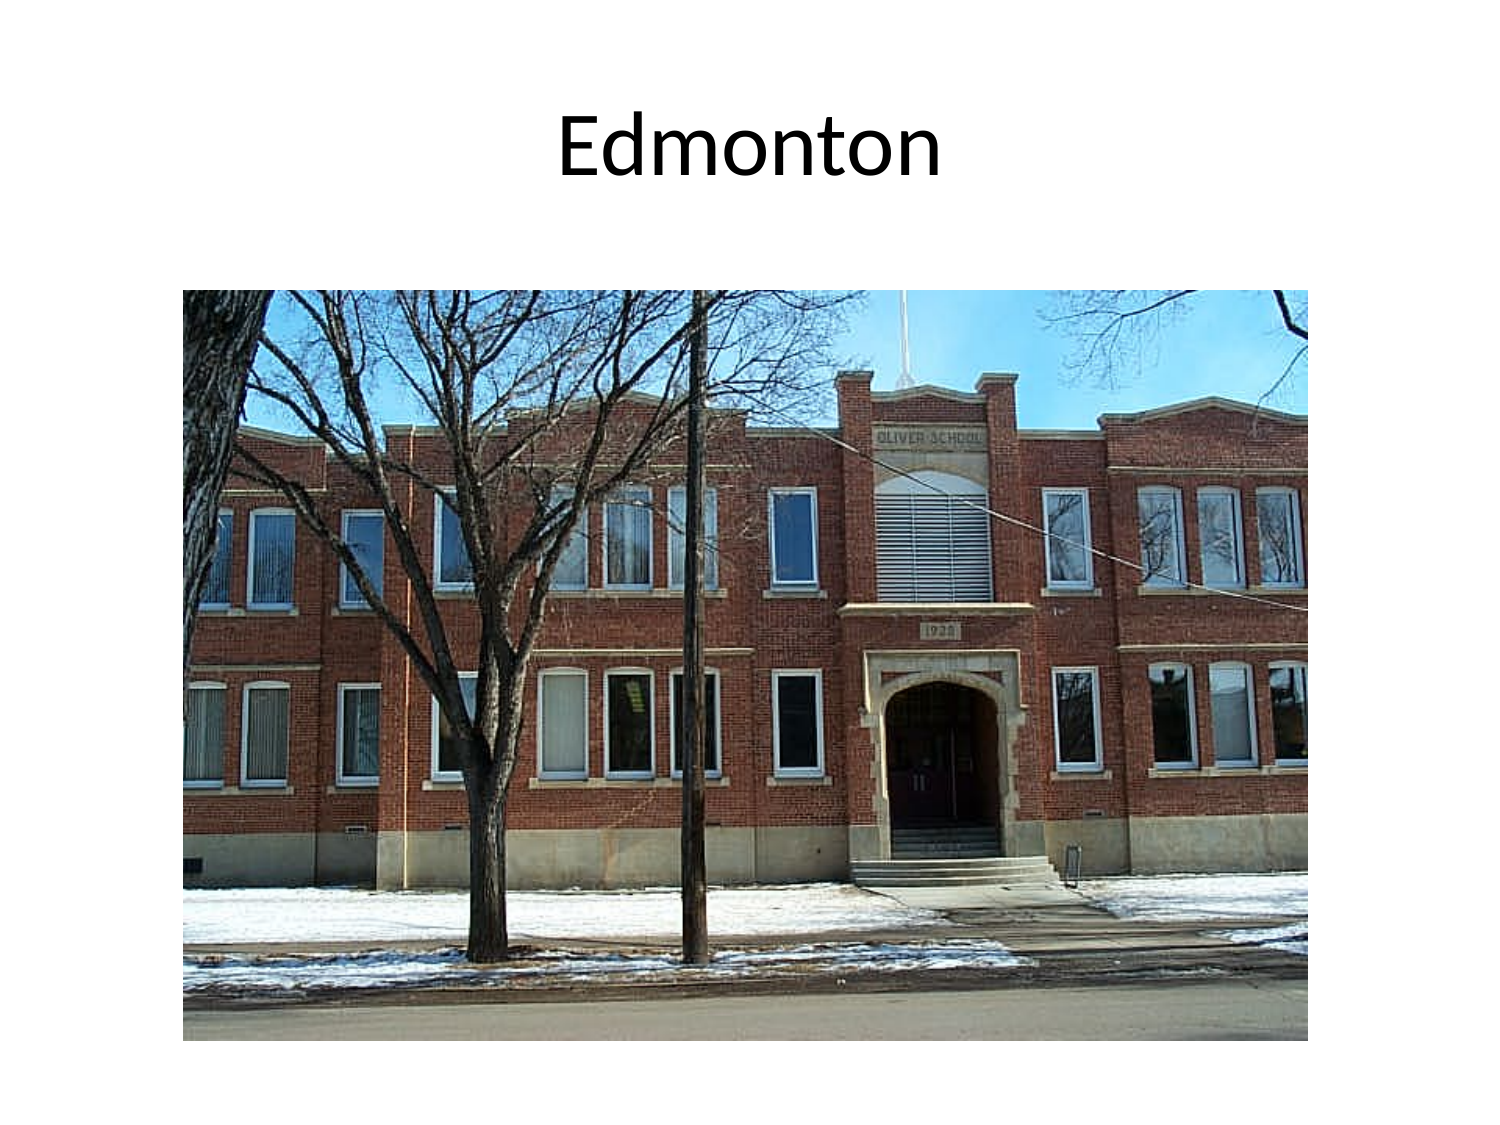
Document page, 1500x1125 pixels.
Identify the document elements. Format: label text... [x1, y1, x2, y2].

title Edmonton [75, 45, 1425, 233]
picture [182, 290, 1308, 1041]
